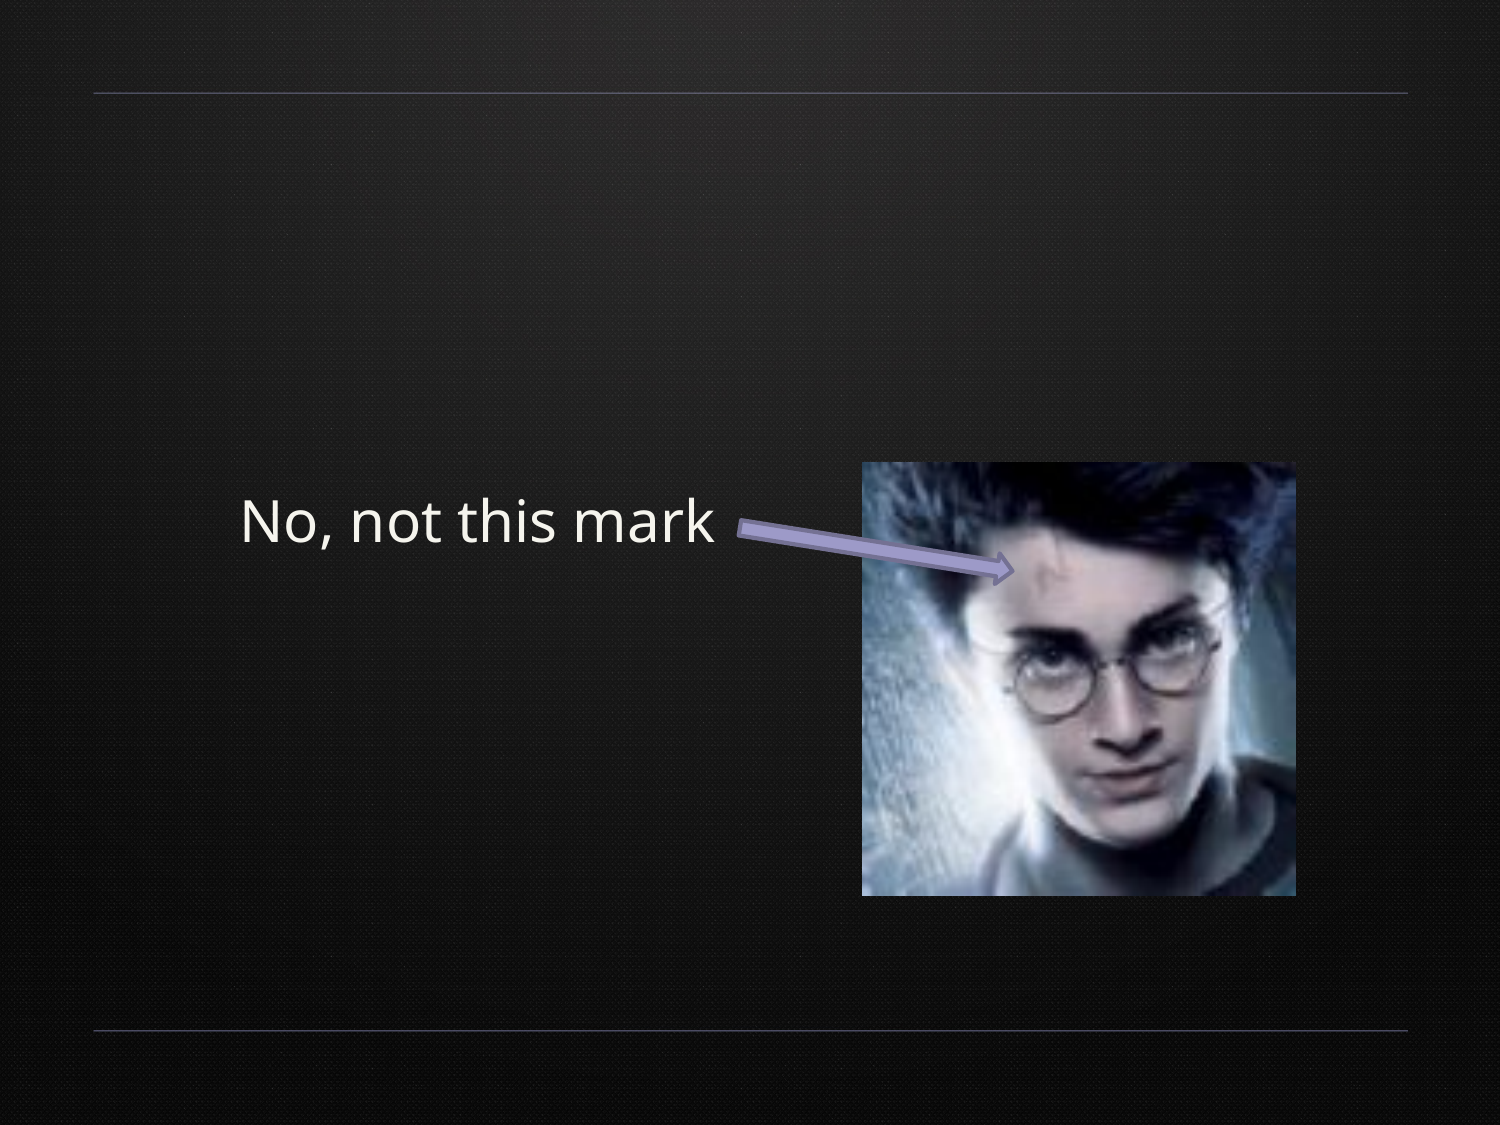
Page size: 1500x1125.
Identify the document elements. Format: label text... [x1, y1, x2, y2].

picture [0, 0, 1500, 1125]
text_box [752, 519, 857, 557]
text_box No, not this mark [224, 476, 752, 562]
